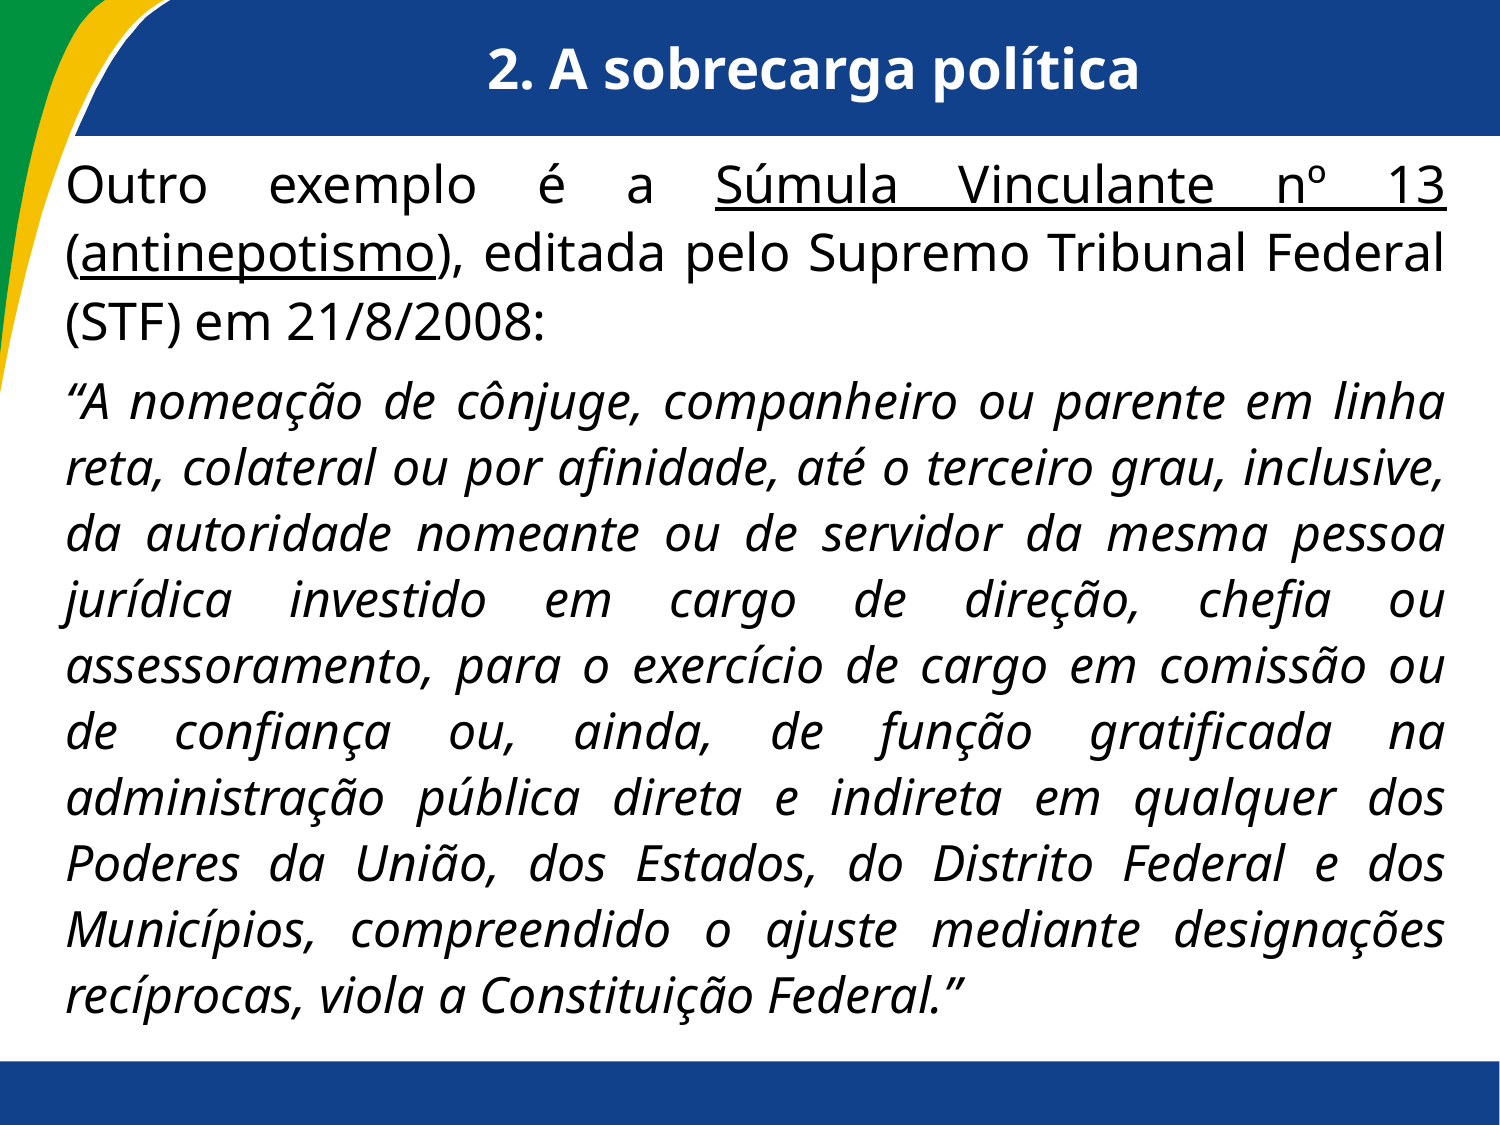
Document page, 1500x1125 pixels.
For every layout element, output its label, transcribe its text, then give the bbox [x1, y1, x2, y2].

list Outro exemplo é a Súmula Vinculante nº 13 (antinepotismo), editada pelo Supremo Tribunal Federal (STF) em 21/8/2008: “A nomeação de cônjuge, companheiro ou parente em linha reta, colateral ou por afinidade, até o terceiro grau, inclusive, da autoridade nomeante ou de servidor da mesma pessoa jurídica investido em cargo de direção, chefia ou assessoramento, para o exercício de cargo em comissão ou de confiança ou, ainda, de função gratificada na administração pública direta e indireta em qualquer dos Poderes da União, dos Estados, do Distrito Federal e dos Municípios, compreendido o ajuste mediante designações recíprocas, viola a Constituição Federal.” [64, 136, 1448, 1024]
title 2. A sobrecarga política [182, 0, 1446, 135]
